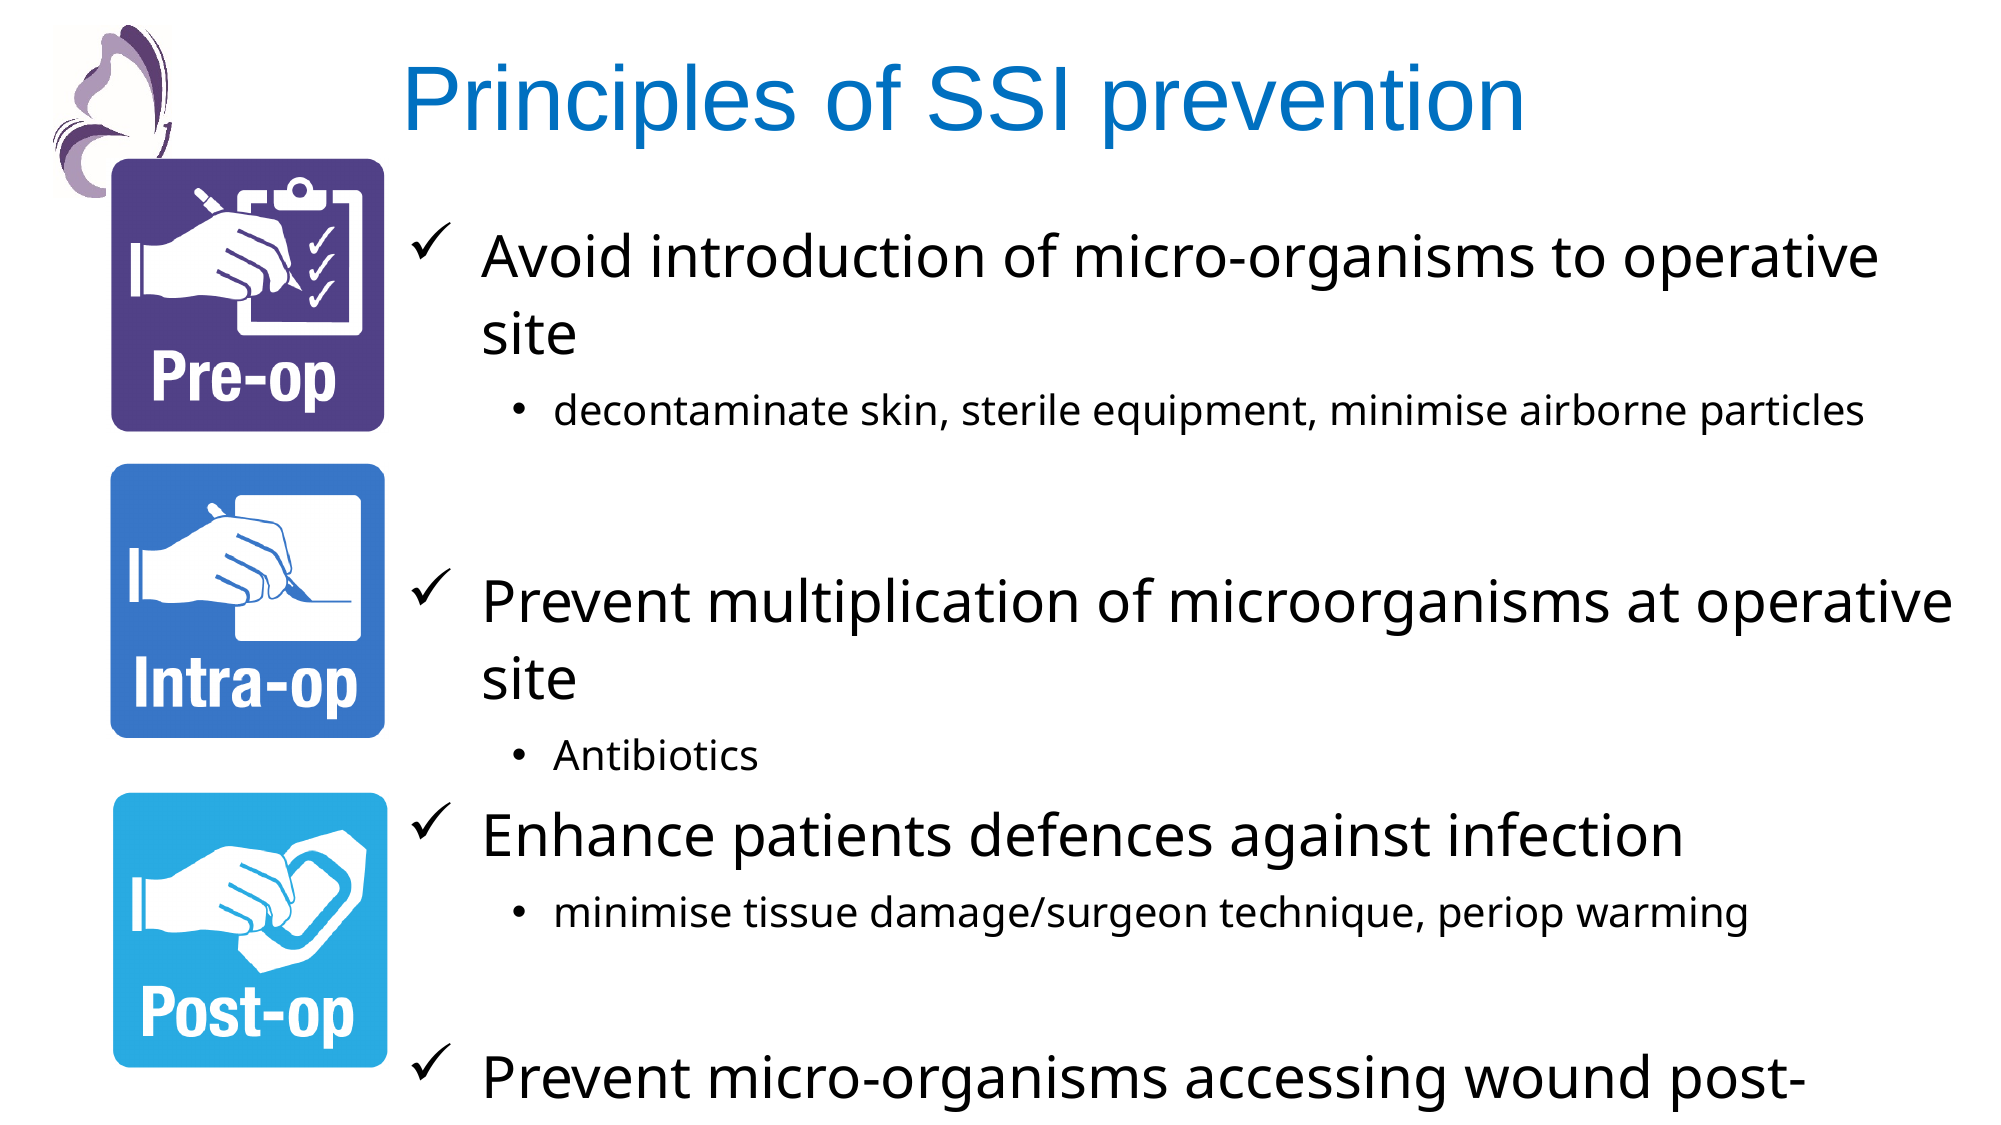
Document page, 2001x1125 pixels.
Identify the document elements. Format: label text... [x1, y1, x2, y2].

picture [106, 462, 389, 739]
picture [111, 792, 389, 1069]
text_box Principles of SSI prevention [386, 31, 1722, 157]
list Avoid introduction of micro-organisms to operative site decontaminate skin, sterile equipment, minimise airborne particles Prevent multiplication of microorganisms at operative site Antibiotics Enhance patients defences against infection minimise tissue damage/surgeon technique, periop warming Prevent micro-organisms accessing wound post-operatively [388, 211, 2000, 1020]
picture [53, 25, 389, 433]
